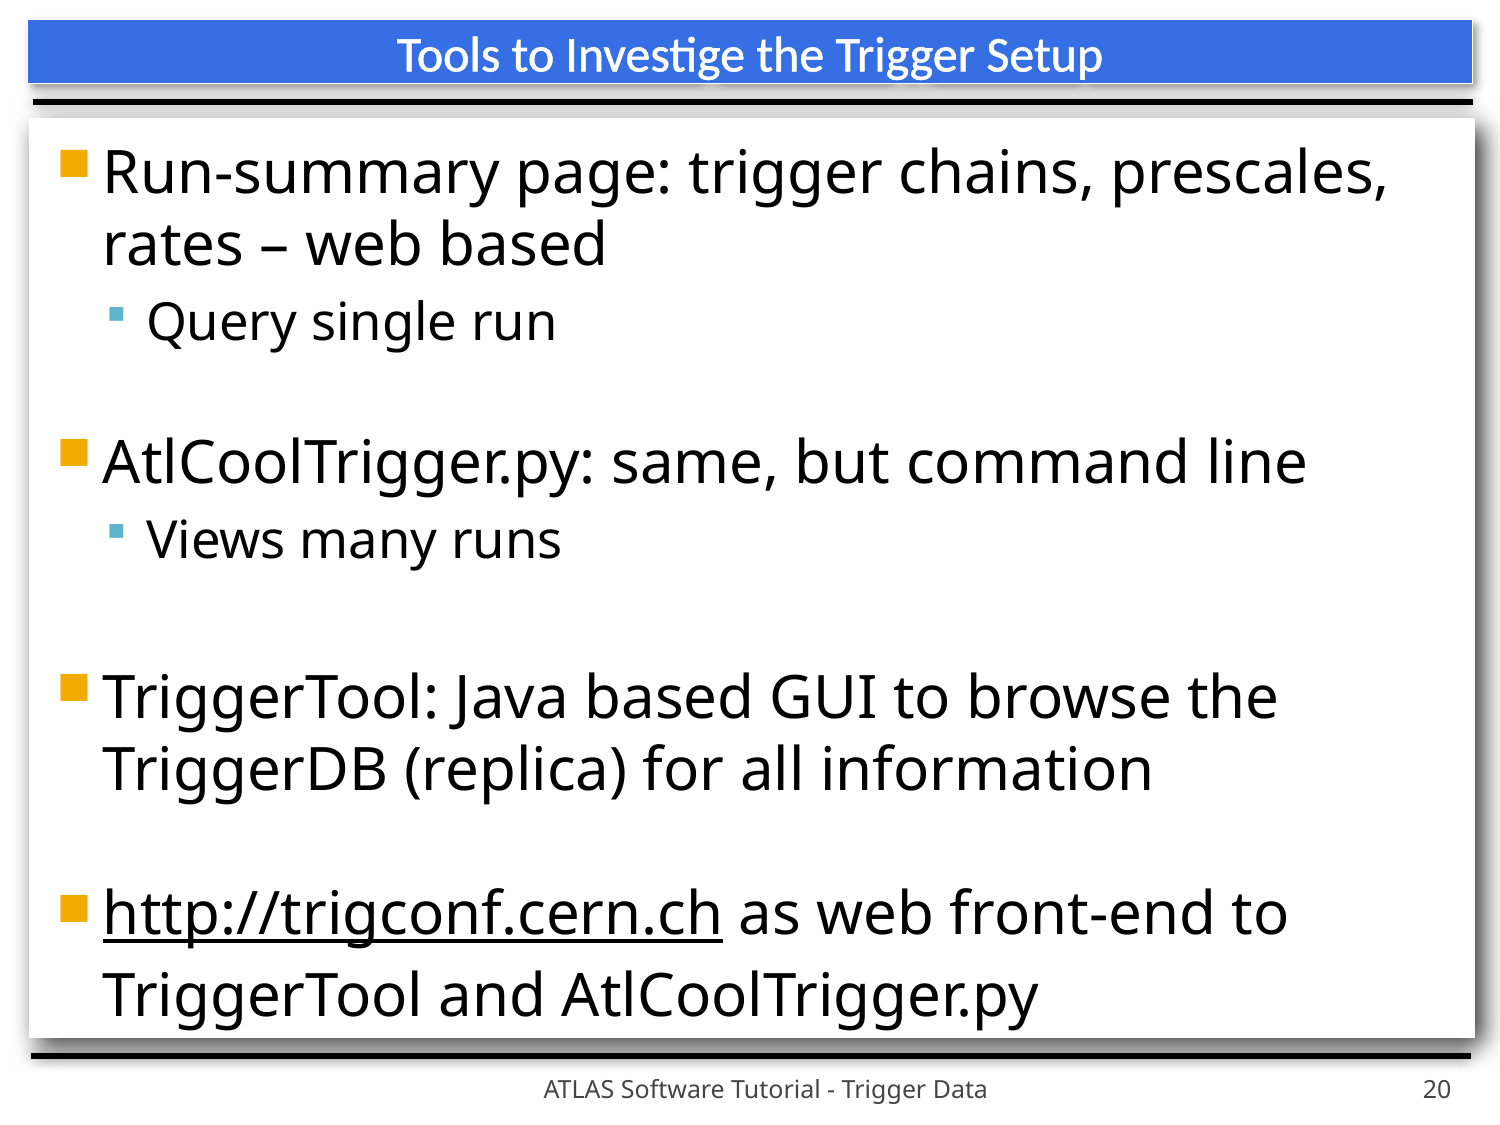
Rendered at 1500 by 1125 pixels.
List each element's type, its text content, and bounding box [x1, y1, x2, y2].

footer ATLAS Software Tutorial - Trigger Data [314, 1062, 1218, 1108]
slide_number 20 [1345, 1062, 1467, 1108]
title Tools to Investige the Trigger Setup [27, 19, 1473, 84]
list Run-summary page: trigger chains, prescales, rates – web based Query single run AtlCoolTrigger.py: same, but command line Views many runs TriggerTool: Java based GUI to browse the TriggerDB (replica) for all information http://trigconf.cern.ch as web front-end to TriggerTool and AtlCoolTrigger.py [29, 118, 1475, 1038]
